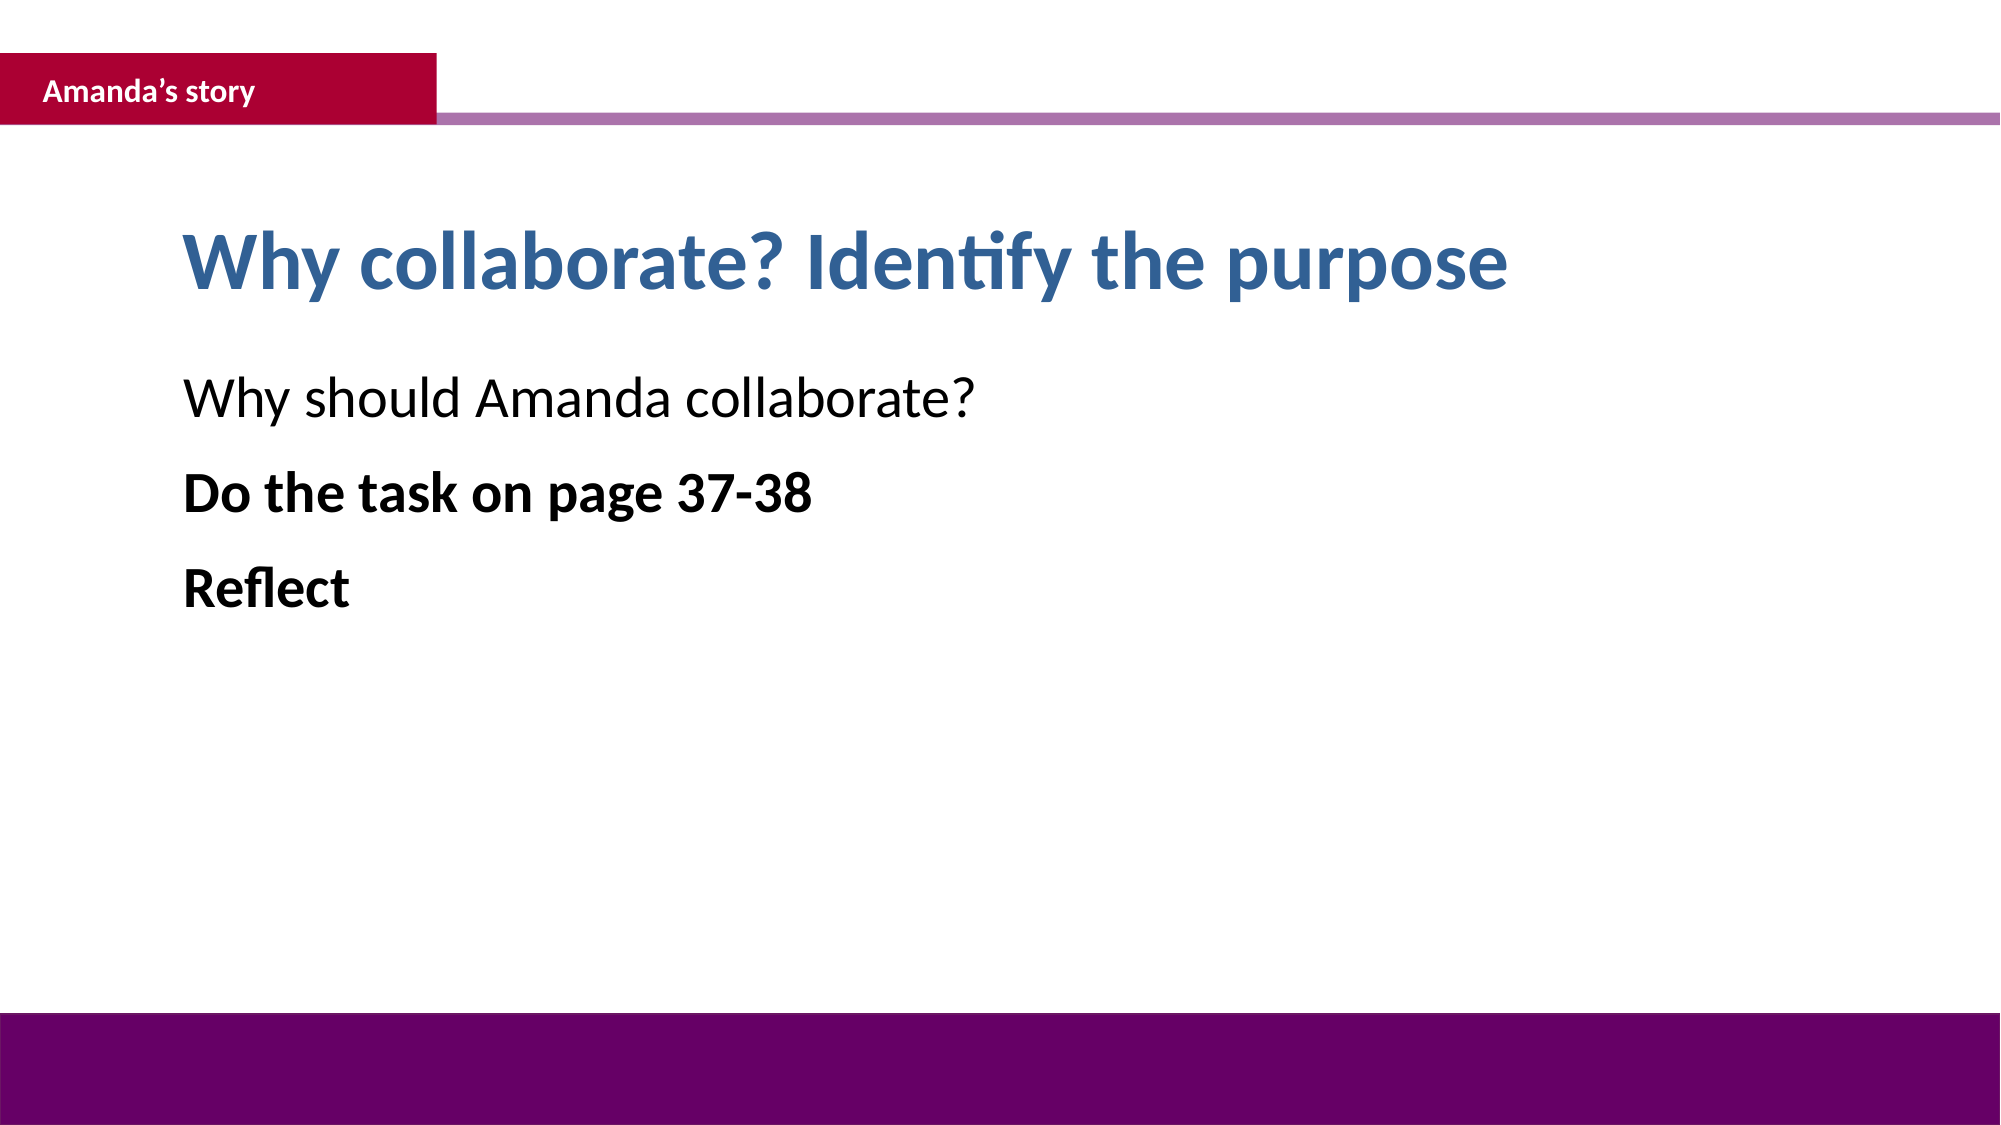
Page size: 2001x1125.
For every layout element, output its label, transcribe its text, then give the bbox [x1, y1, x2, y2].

text_box Why collaborate? Identify the purpose [168, 199, 1859, 314]
text_box Why should Amanda collaborate? Do the task on page 37-38 Reflect [168, 352, 1484, 837]
text_box Amanda’s story [0, 119, 438, 126]
text_box [0, 1013, 2000, 1125]
text_box Amanda’s story [0, 52, 438, 118]
